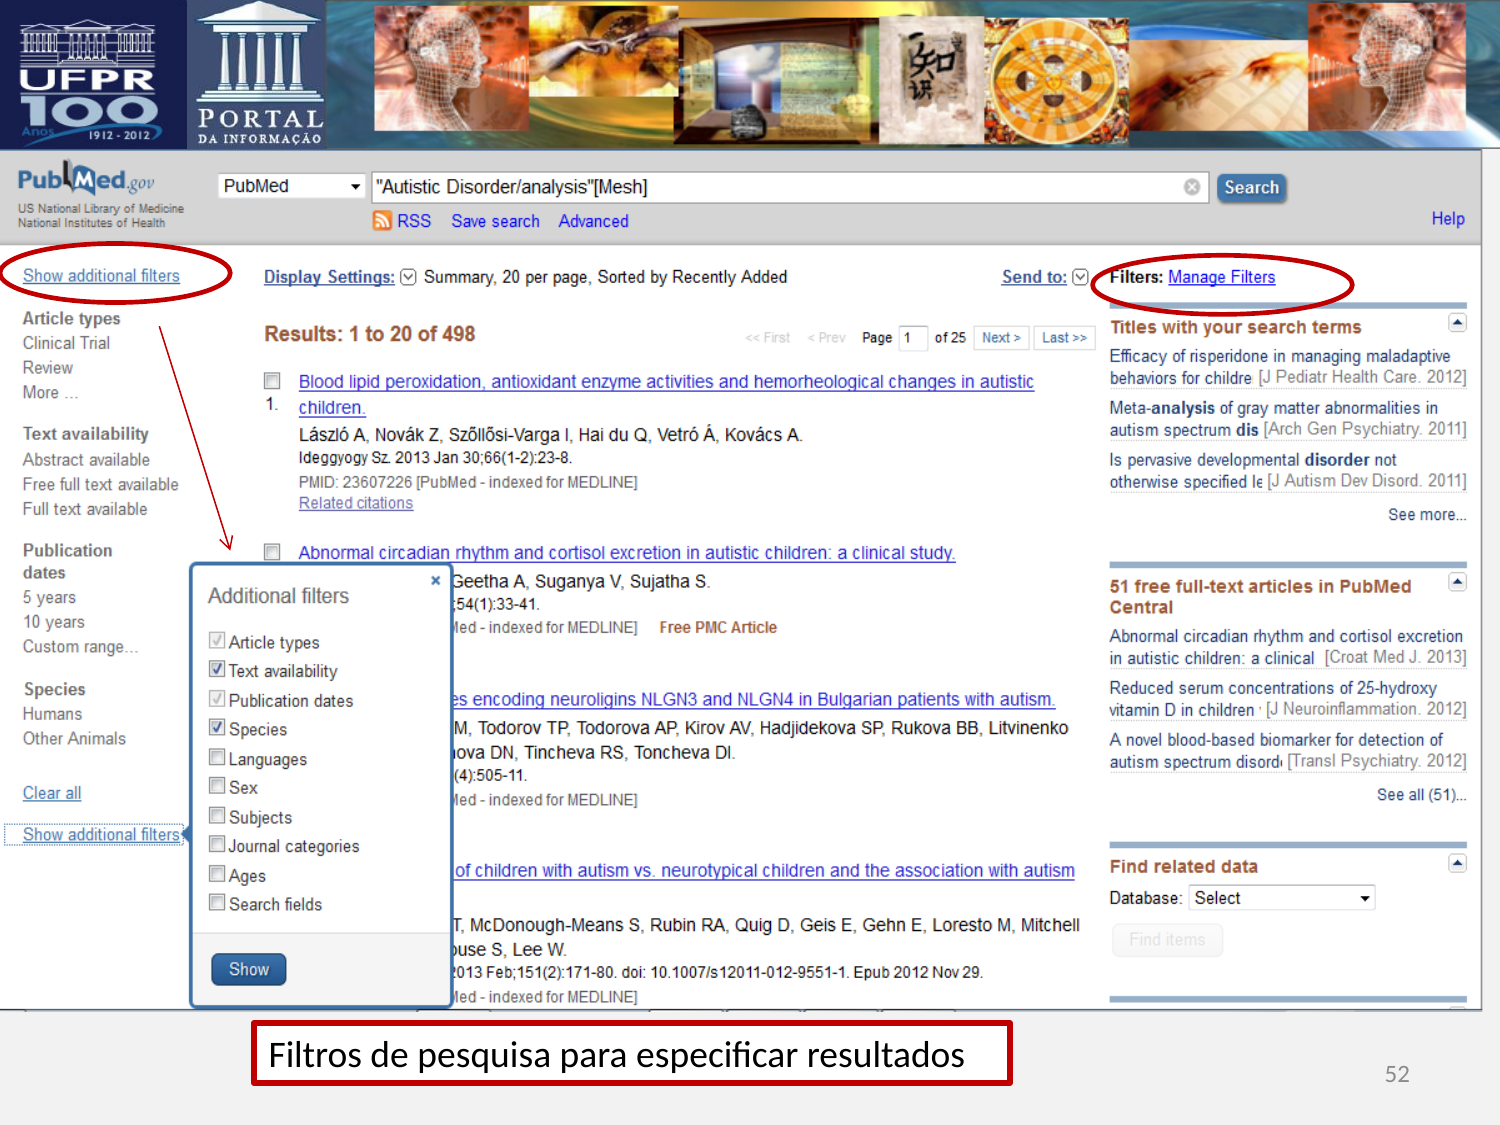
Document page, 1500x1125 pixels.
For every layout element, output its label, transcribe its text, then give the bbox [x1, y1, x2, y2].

picture [0, 150, 1483, 1012]
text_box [0, 243, 1353, 551]
slide_number 52 [1074, 1042, 1425, 1103]
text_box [0, 0, 1500, 150]
text_box Filtros de pesquisa para especificar resultados [253, 1023, 1010, 1083]
